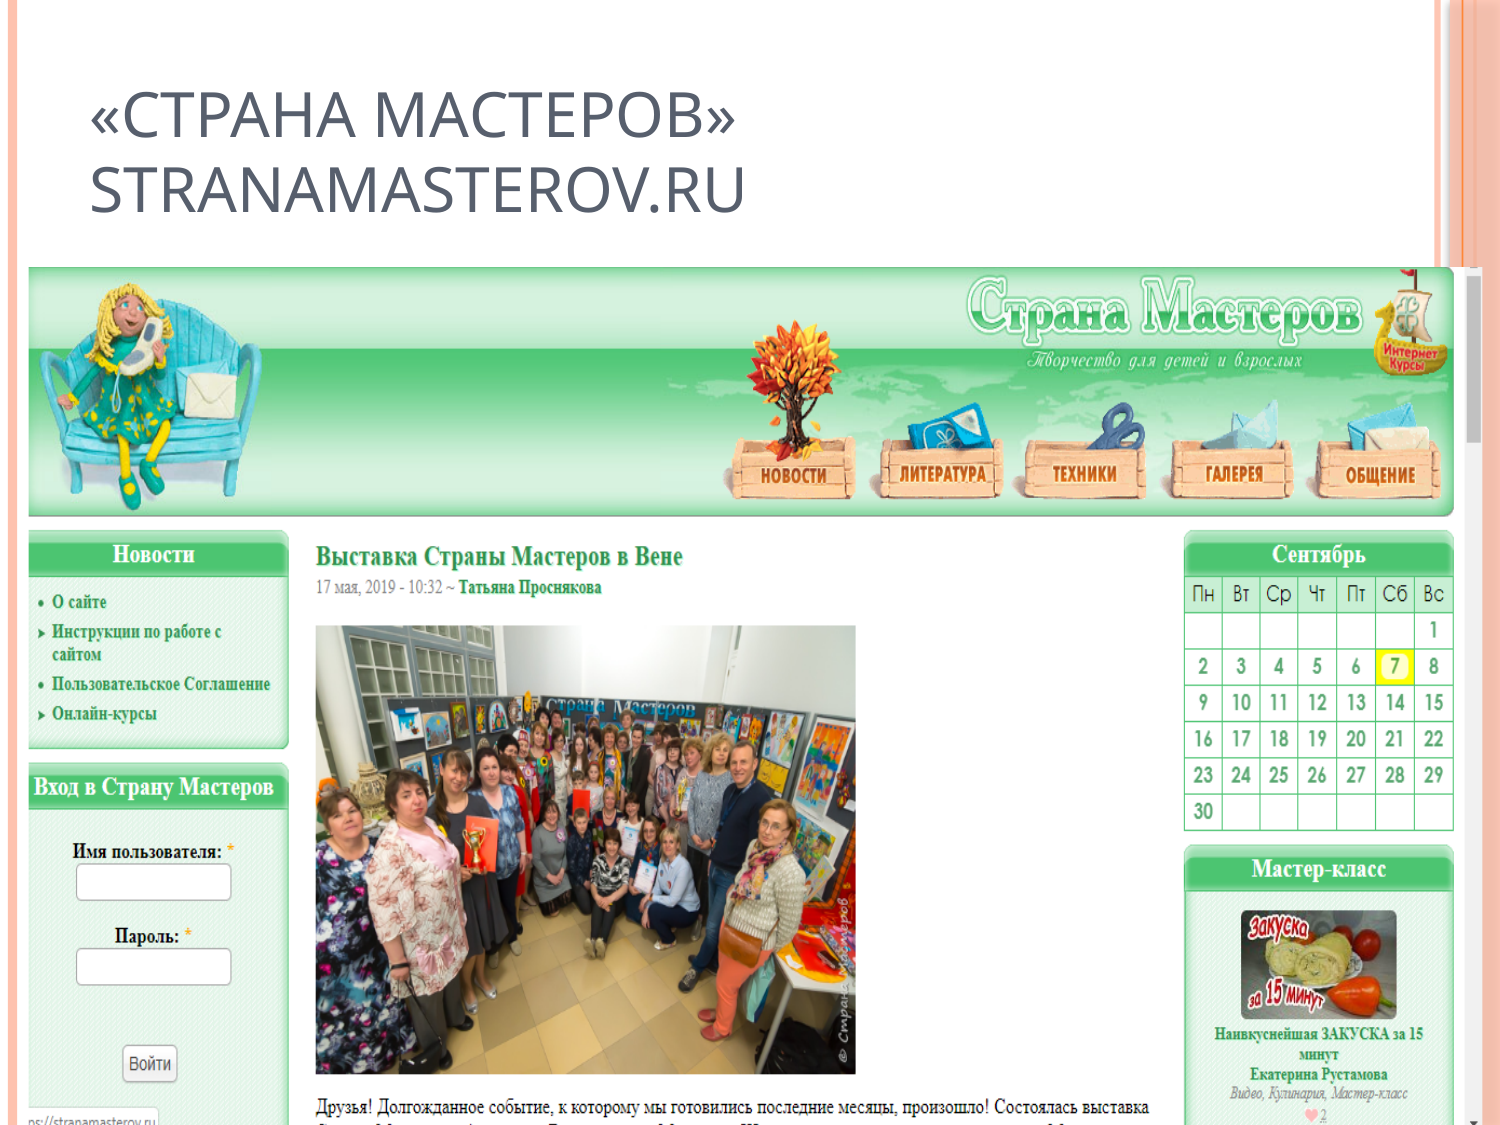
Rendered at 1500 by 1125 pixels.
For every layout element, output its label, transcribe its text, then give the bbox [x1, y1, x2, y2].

picture [27, 266, 1483, 1125]
title «Страна мастеров» stranamasterov.ru [75, 45, 1300, 233]
